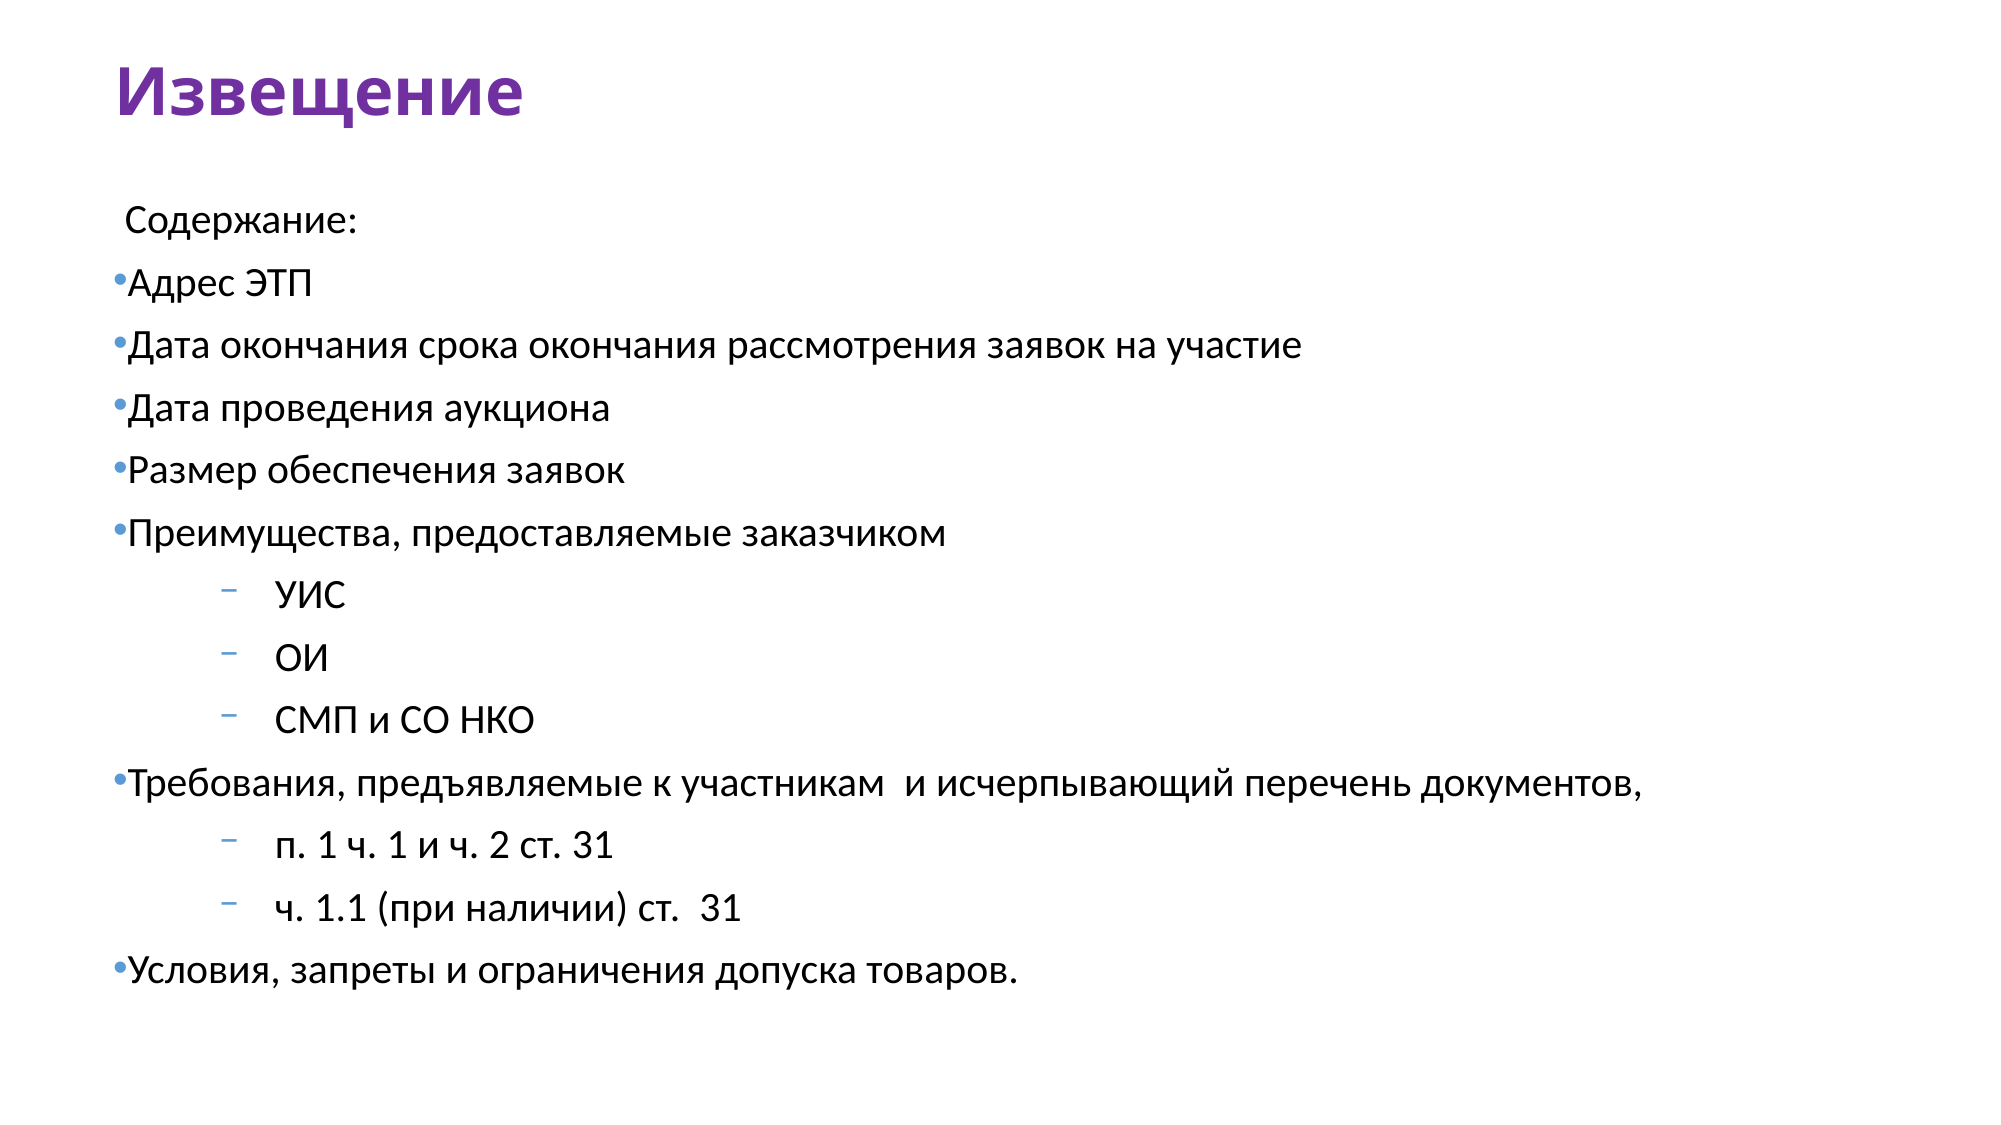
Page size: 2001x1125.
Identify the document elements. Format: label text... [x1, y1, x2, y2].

title Извещение [99, 0, 1900, 184]
text_box Содержание: Адрес ЭТП Дата окончания срока окончания рассмотрения заявок на участие Дата проведения аукциона Размер обеспечения заявок Преимущества, предоставляемые заказчиком УИС ОИ СМП и СО НКО Требования, предъявляемые к участникам и исчерпывающий перечень документов, п. 1 ч. 1 и ч. 2 ст. 31 ч. 1.1 (при наличии) ст. 31 Условия, запреты и ограничения допуска товаров. [98, 184, 1956, 1000]
